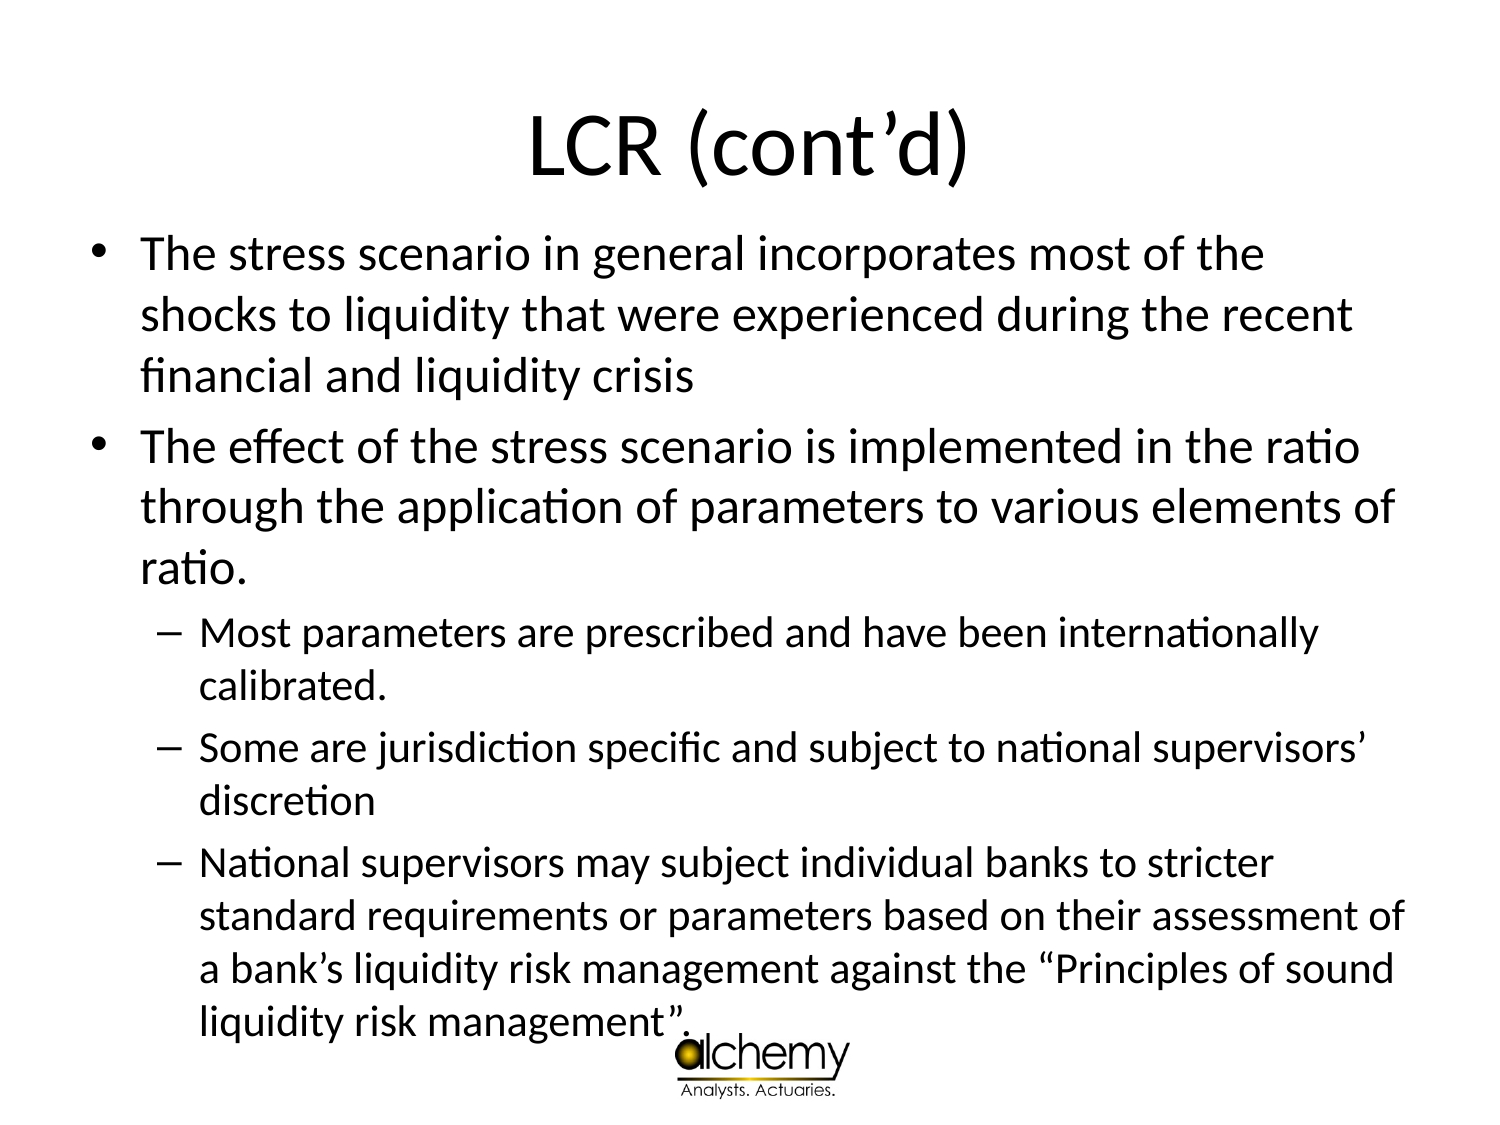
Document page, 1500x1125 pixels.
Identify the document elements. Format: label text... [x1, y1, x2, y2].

picture [675, 1063, 850, 1100]
list The stress scenario in general incorporates most of the shocks to liquidity that were experienced during the recent financial and liquidity crisis The effect of the stress scenario is implemented in the ratio through the application of parameters to various elements of ratio. Most parameters are prescribed and have been internationally calibrated. Some are jurisdiction specific and subject to national supervisors’ discretion National supervisors may subject individual banks to stricter standard requirements or parameters based on their assessment of a bank’s liquidity risk management against the “Principles of sound liquidity risk management”. [75, 212, 1425, 1063]
title LCR (cont’d) [75, 45, 1425, 212]
